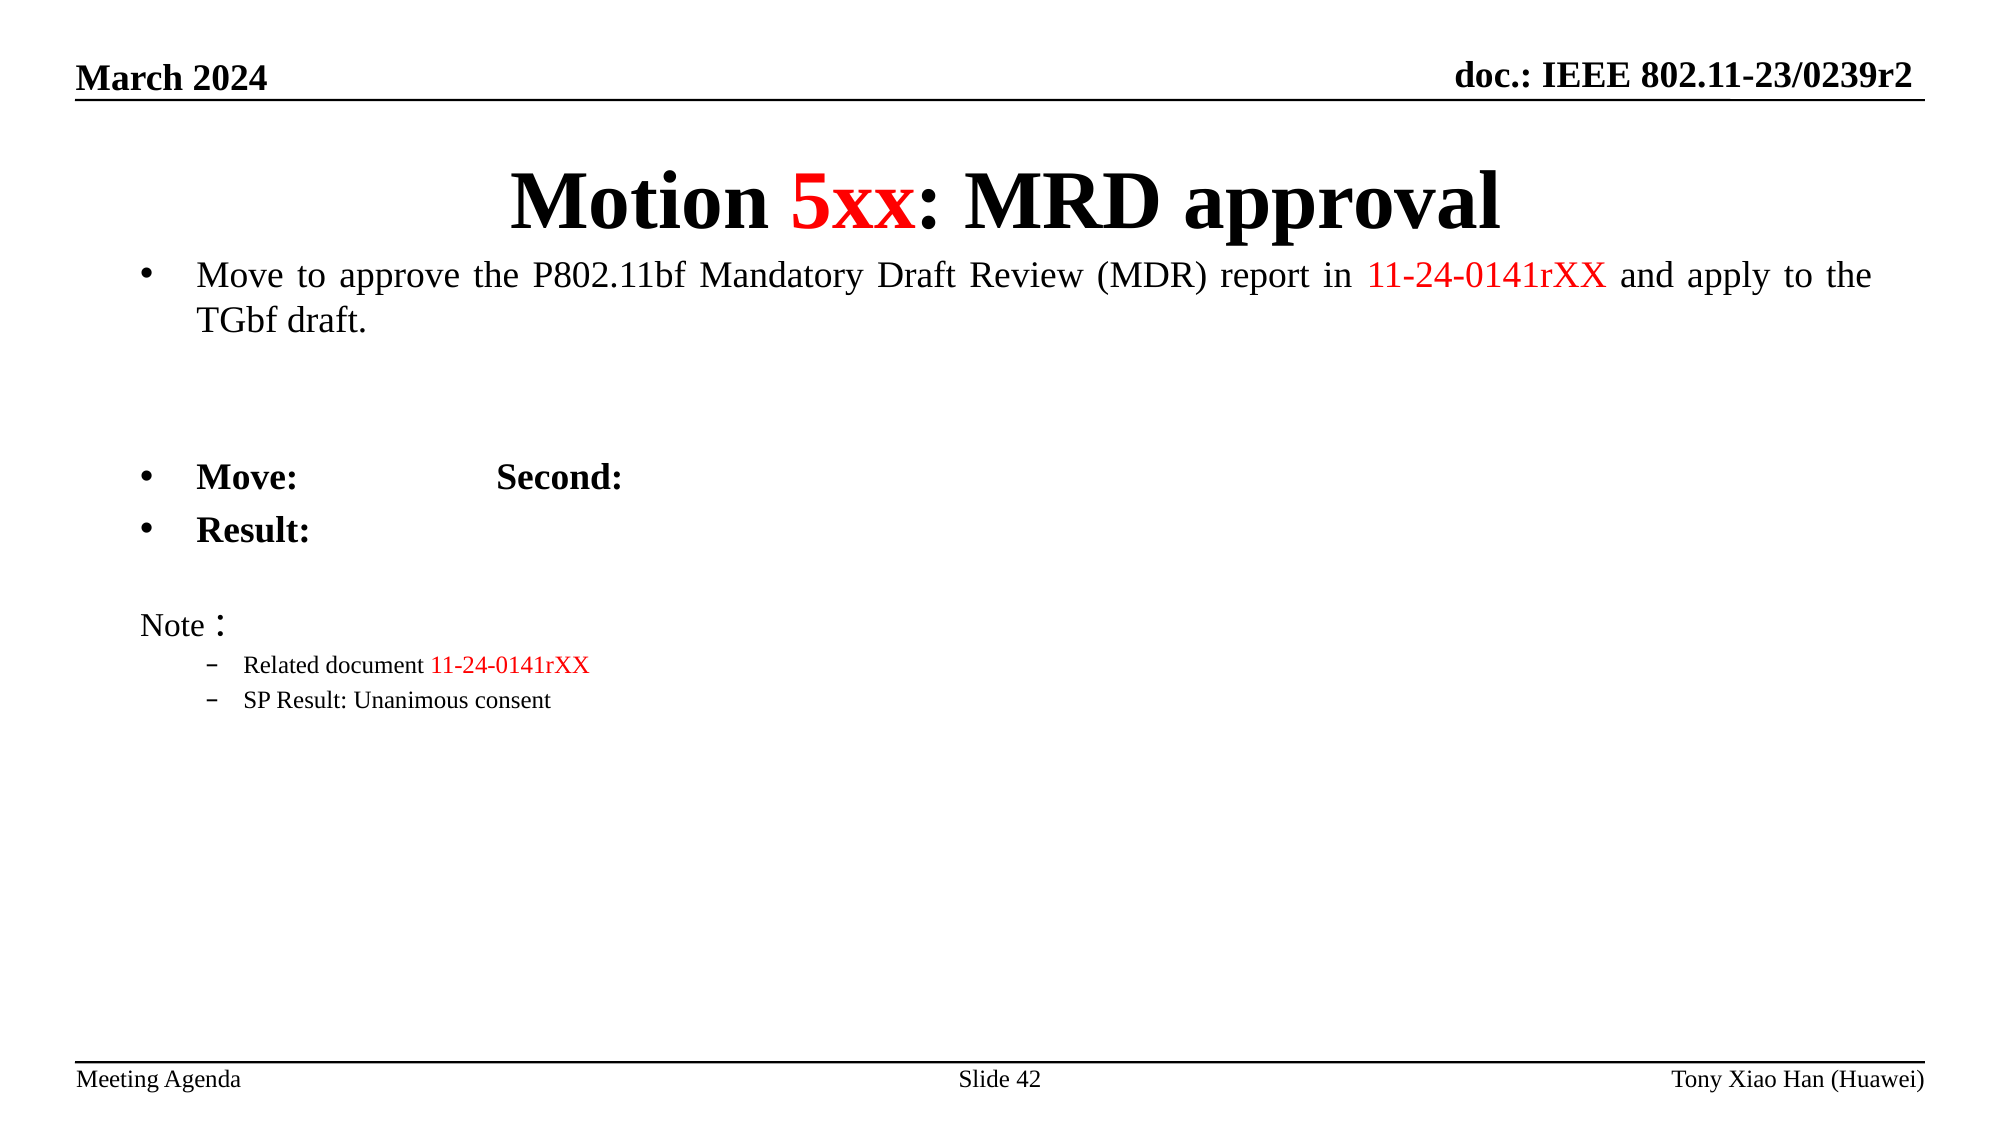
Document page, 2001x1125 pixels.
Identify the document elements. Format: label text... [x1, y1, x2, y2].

text_box Move to approve the P802.11bf Mandatory Draft Review (MDR) report in 11-24-0141rXX and apply to the TGbf draft. Move: Second: Result: Note： Related document 11-24-0141rXX SP Result: Unanimous consent [125, 212, 1888, 988]
text_box Motion 5xx: MRD approval [368, 137, 1644, 212]
